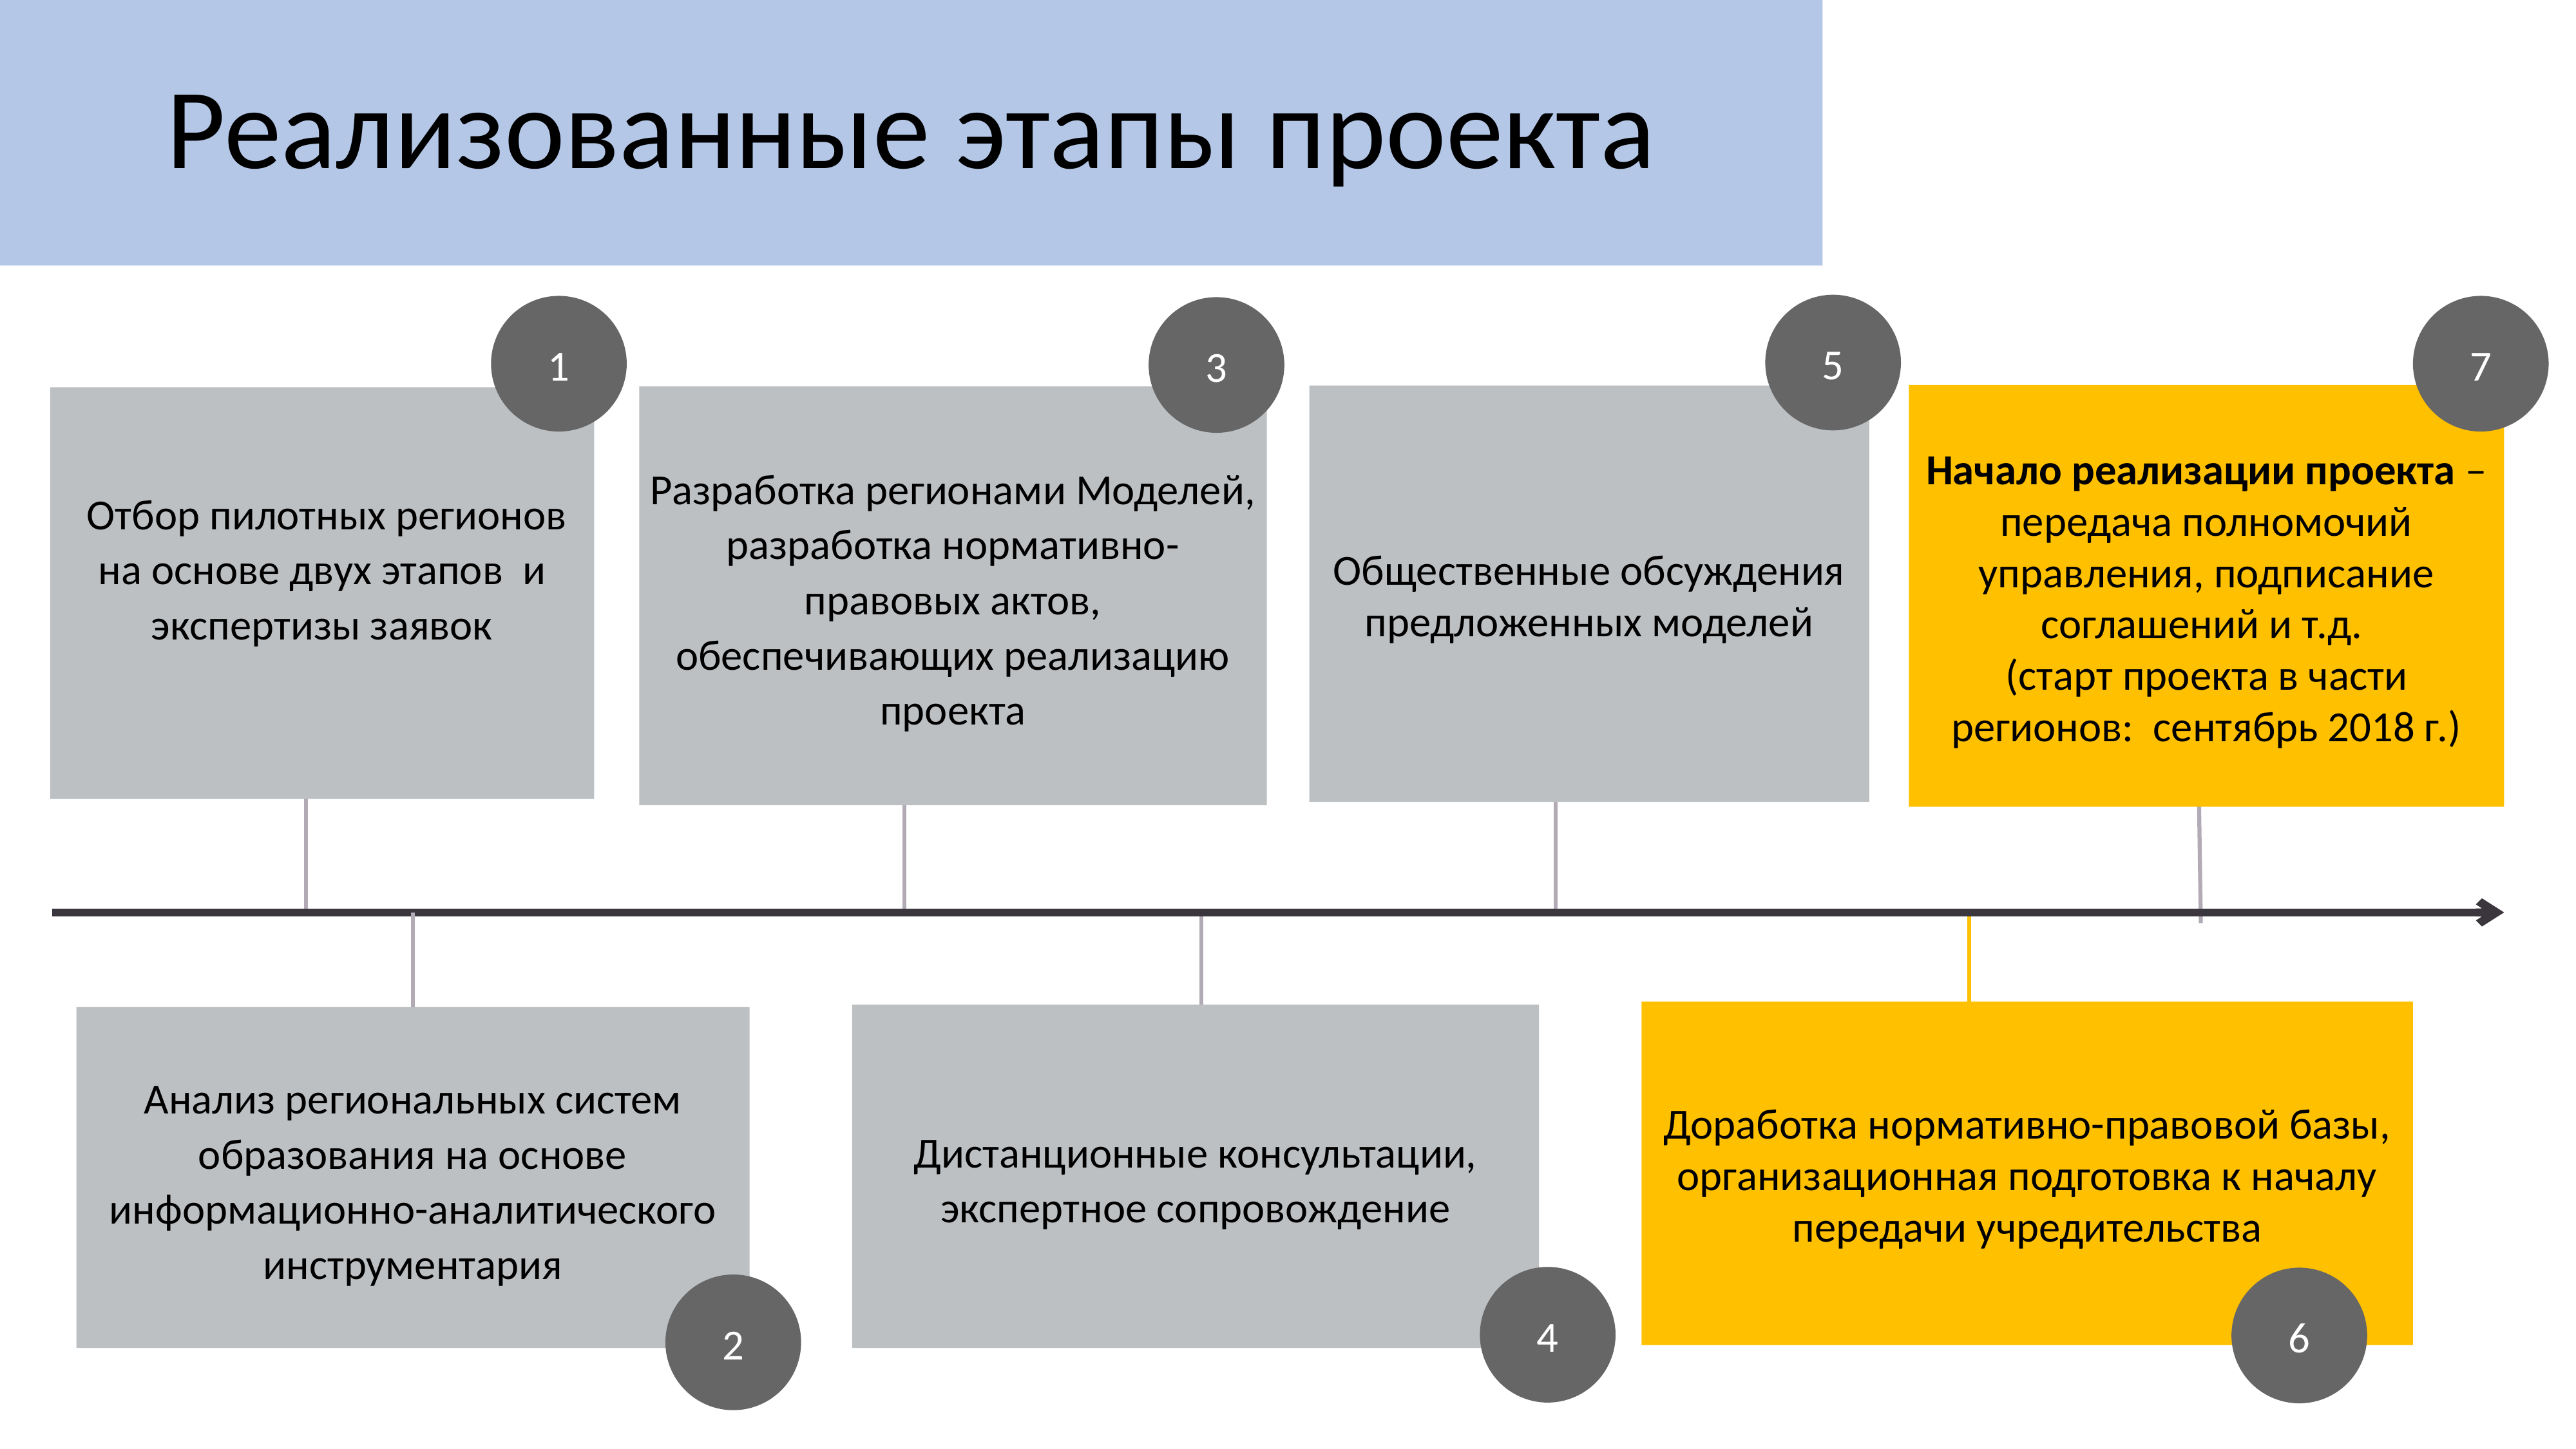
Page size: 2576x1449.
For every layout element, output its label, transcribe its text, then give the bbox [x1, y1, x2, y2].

text_box 4 [1479, 1266, 1617, 1403]
text_box Доработка нормативно-правовой базы, организационная подготовка к началу передачи учредительства [1641, 1001, 2413, 1345]
text_box Начало реализации проекта – передача полномочий управления, подписание соглашений и т.д. (старт проекта в части регионов: сентябрь 2018 г.) [1909, 384, 2504, 807]
text_box 6 [2231, 1267, 2368, 1405]
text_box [2199, 913, 2201, 923]
text_box 1 [490, 295, 627, 433]
text_box 7 [2412, 295, 2550, 433]
text_box Общественные обсуждения предложенных моделей [1309, 385, 1869, 802]
text_box Реализованные этапы проекта [0, 0, 1823, 266]
text_box Дистанционные консультации, экспертное сопровождение [852, 1004, 1540, 1349]
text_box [2199, 799, 2201, 912]
text_box 2 [664, 1274, 802, 1411]
text_box 5 [1764, 294, 1902, 431]
text_box Отбор пилотных регионов на основе двух этапов и экспертизы заявок [50, 387, 595, 799]
text_box Анализ региональных систем образования на основе информационно-аналитического инструментария [76, 1007, 750, 1349]
text_box Разработка регионами Моделей, разработка нормативно-правовых актов, обеспечивающих реализацию проекта [639, 386, 1267, 806]
text_box 3 [1148, 296, 1285, 434]
